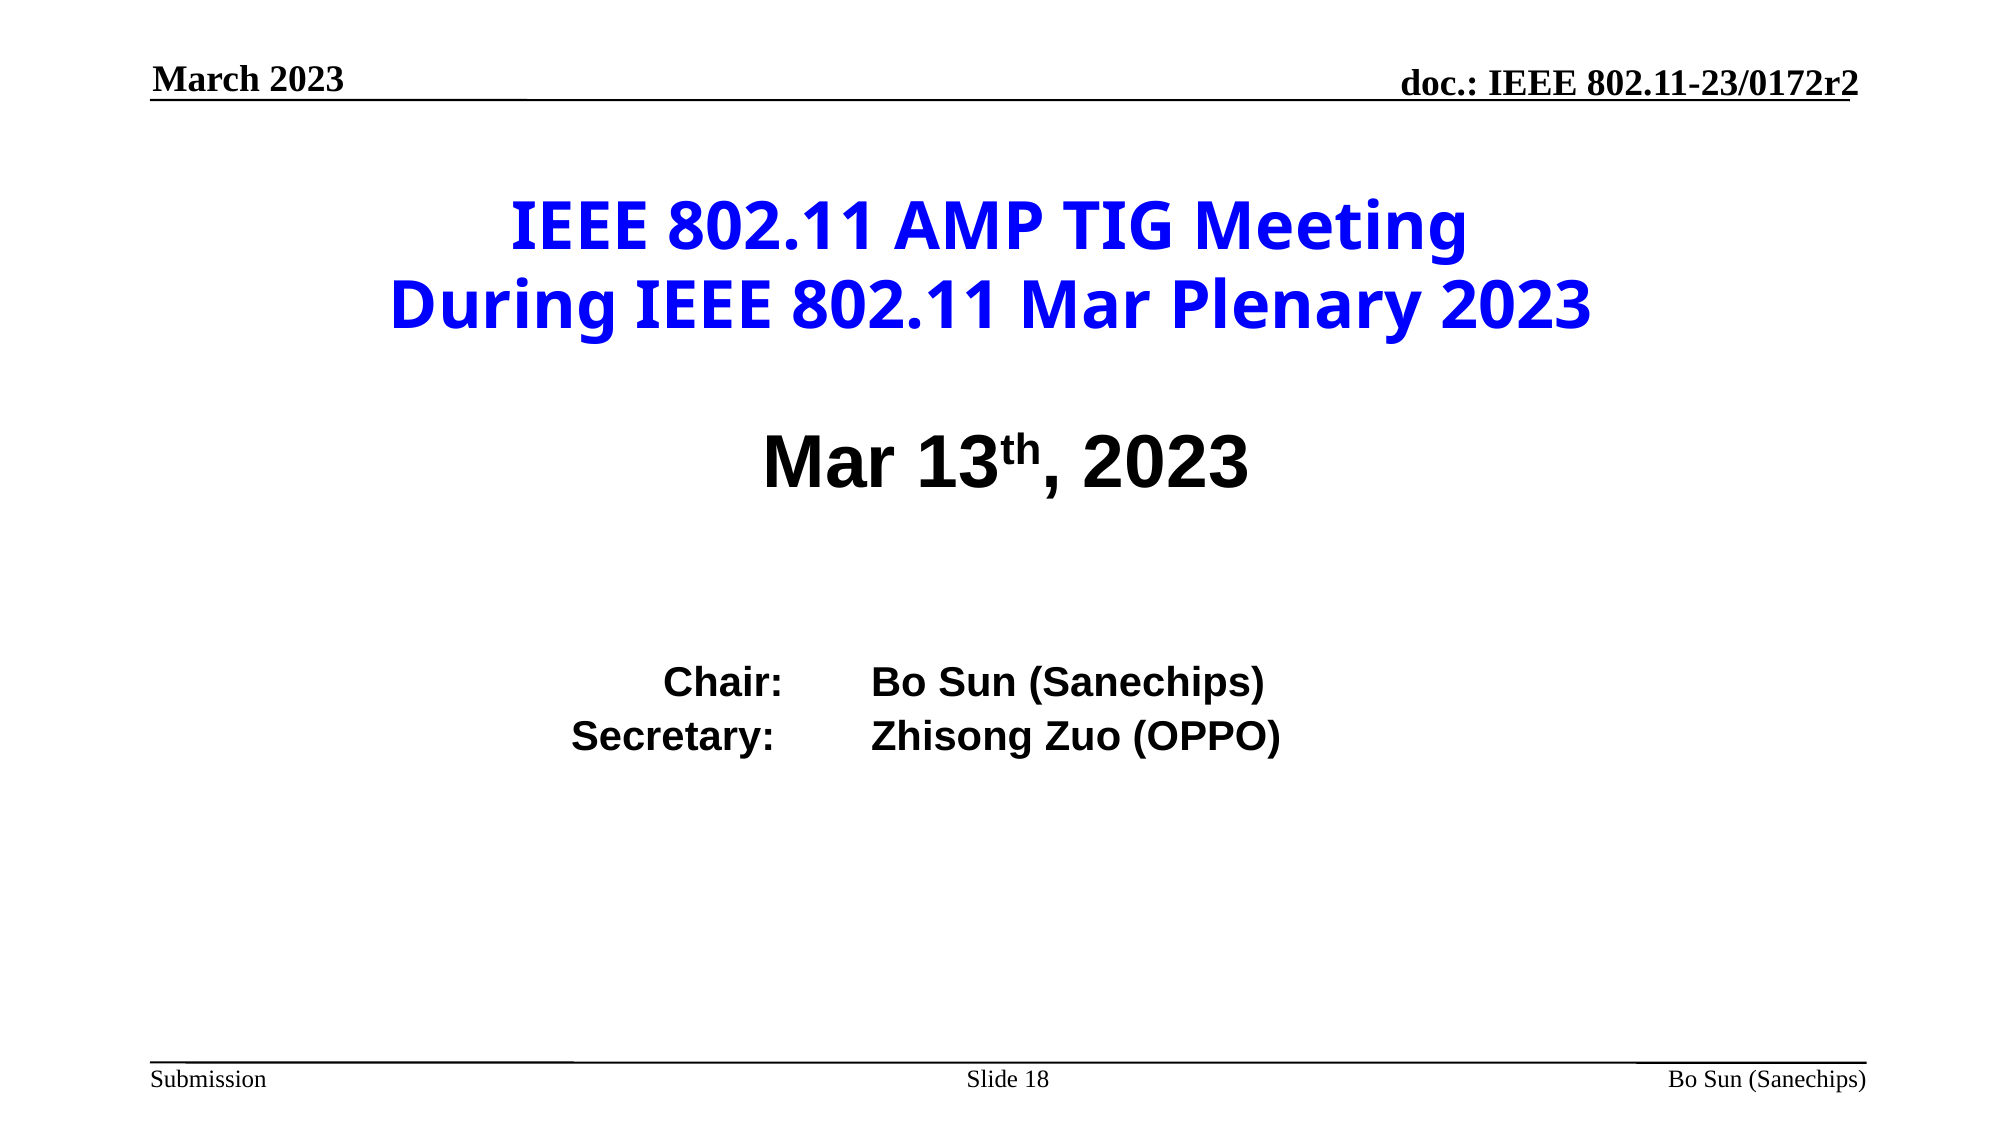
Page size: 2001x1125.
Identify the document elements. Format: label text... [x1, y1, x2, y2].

slide_number Slide 18 [949, 1061, 1067, 1123]
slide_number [152, 54, 563, 100]
footer Bo Sun (Sanechips) [1169, 1061, 1867, 1093]
text_box Mar 13th, 2023 Chair: Bo Sun (Sanechips) Secretary: Zhisong Zuo (OPPO) [200, 349, 1813, 1027]
title IEEE 802.11 AMP TIG Meeting During IEEE 802.11 Mar Plenary 2023 [287, 112, 1695, 349]
